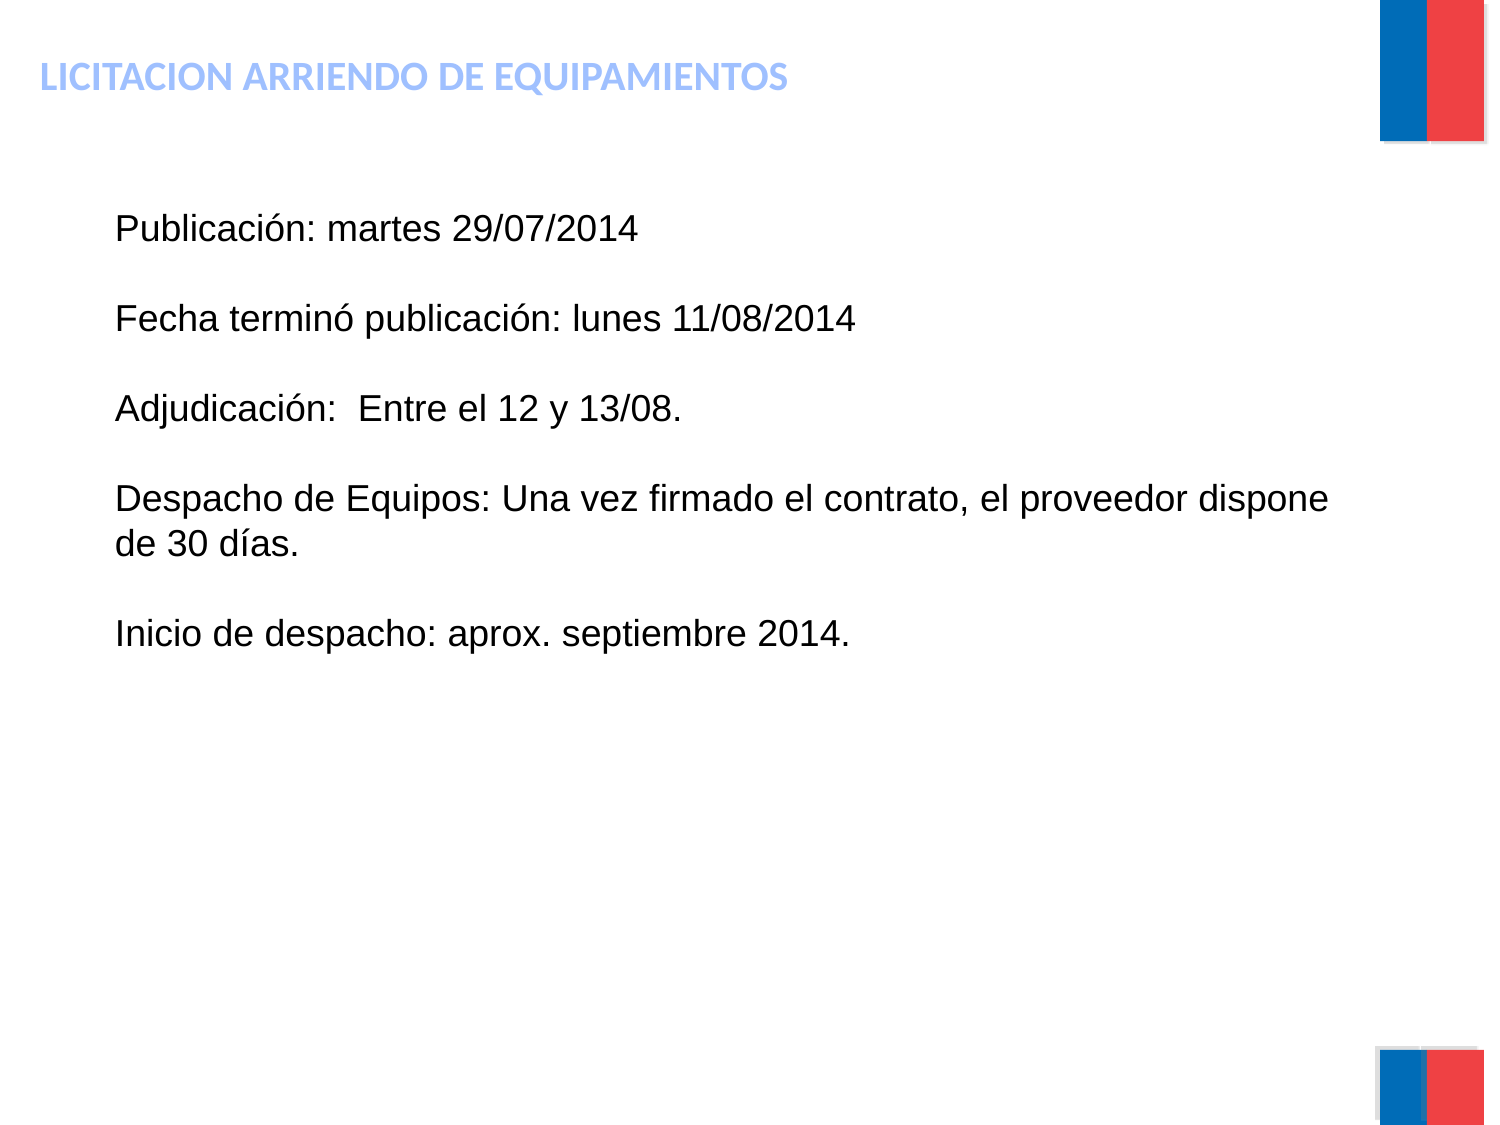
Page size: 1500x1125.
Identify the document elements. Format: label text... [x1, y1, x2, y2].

title LICITACION ARRIENDO DE EQUIPAMIENTOS [24, 41, 1365, 126]
text_box Publicación: martes 29/07/2014 Fecha terminó publicación: lunes 11/08/2014 Adjudicación: Entre el 12 y 13/08. Despacho de Equipos: Una vez firmado el contrato, el proveedor dispone de 30 días. Inicio de despacho: aprox. septiembre 2014. [100, 196, 1365, 661]
